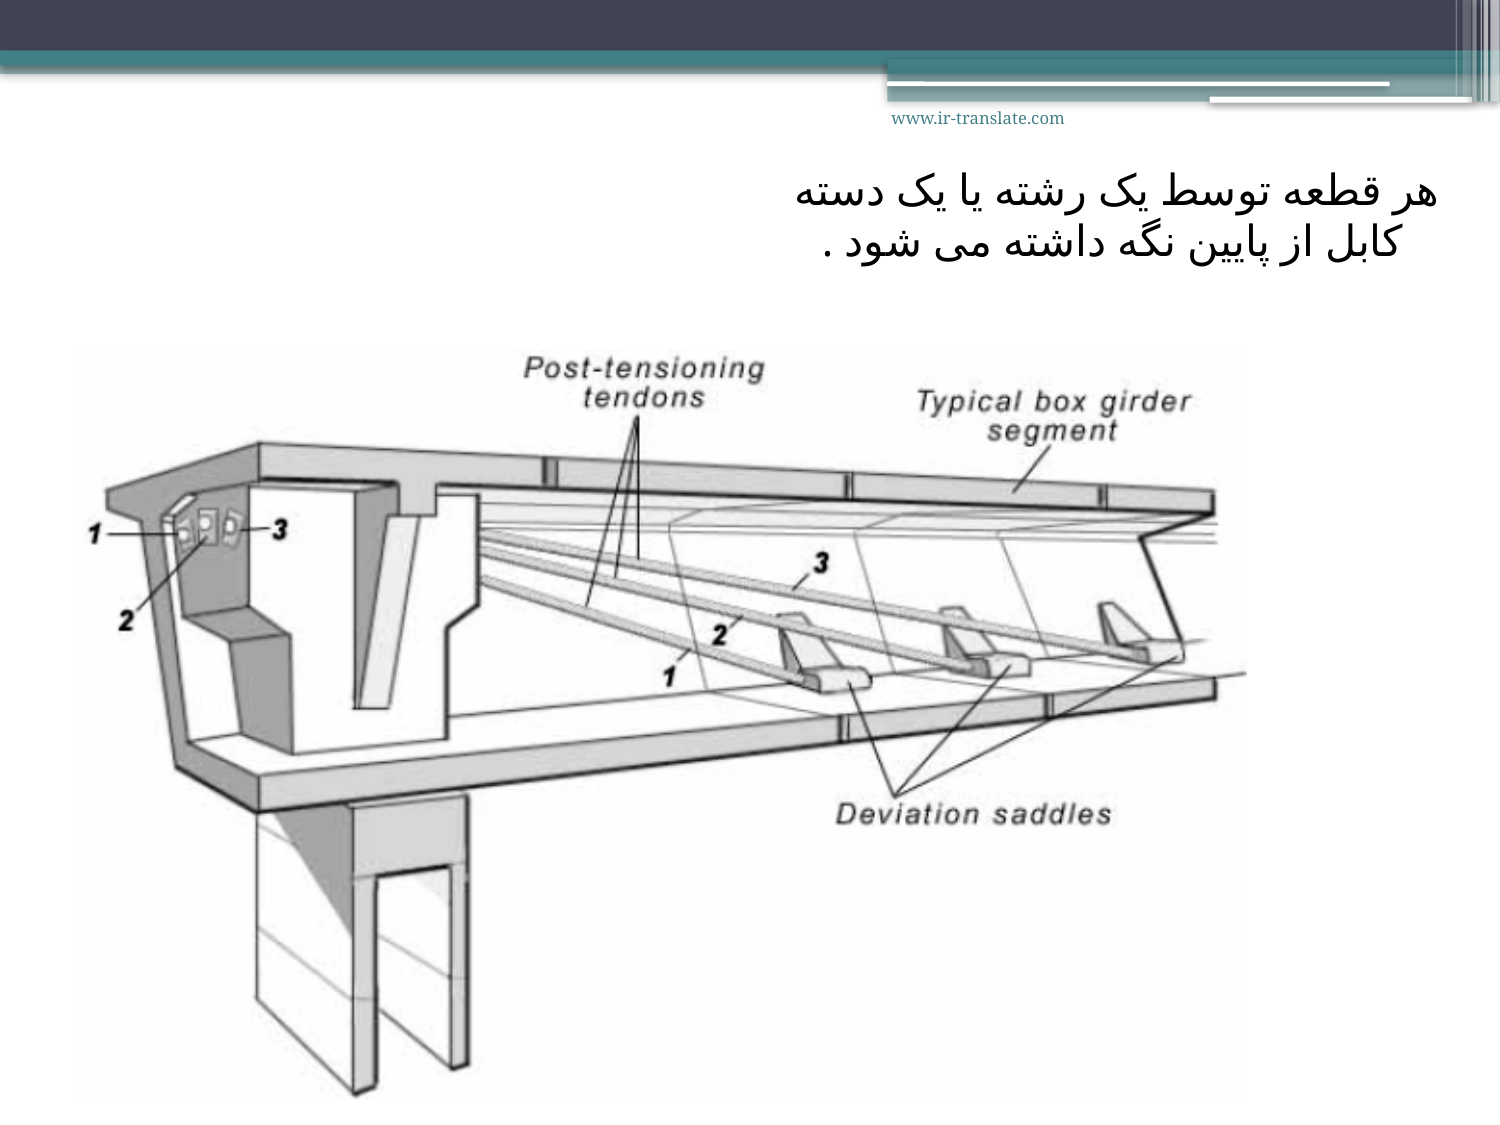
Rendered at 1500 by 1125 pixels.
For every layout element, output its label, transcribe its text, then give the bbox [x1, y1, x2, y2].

footer www.ir-translate.com [862, 100, 1080, 176]
picture [74, 349, 1248, 1101]
list هر قطعه توسط یک رشته یا یک دسته کابل از پایین نگه داشته می شود . [732, 154, 1471, 305]
